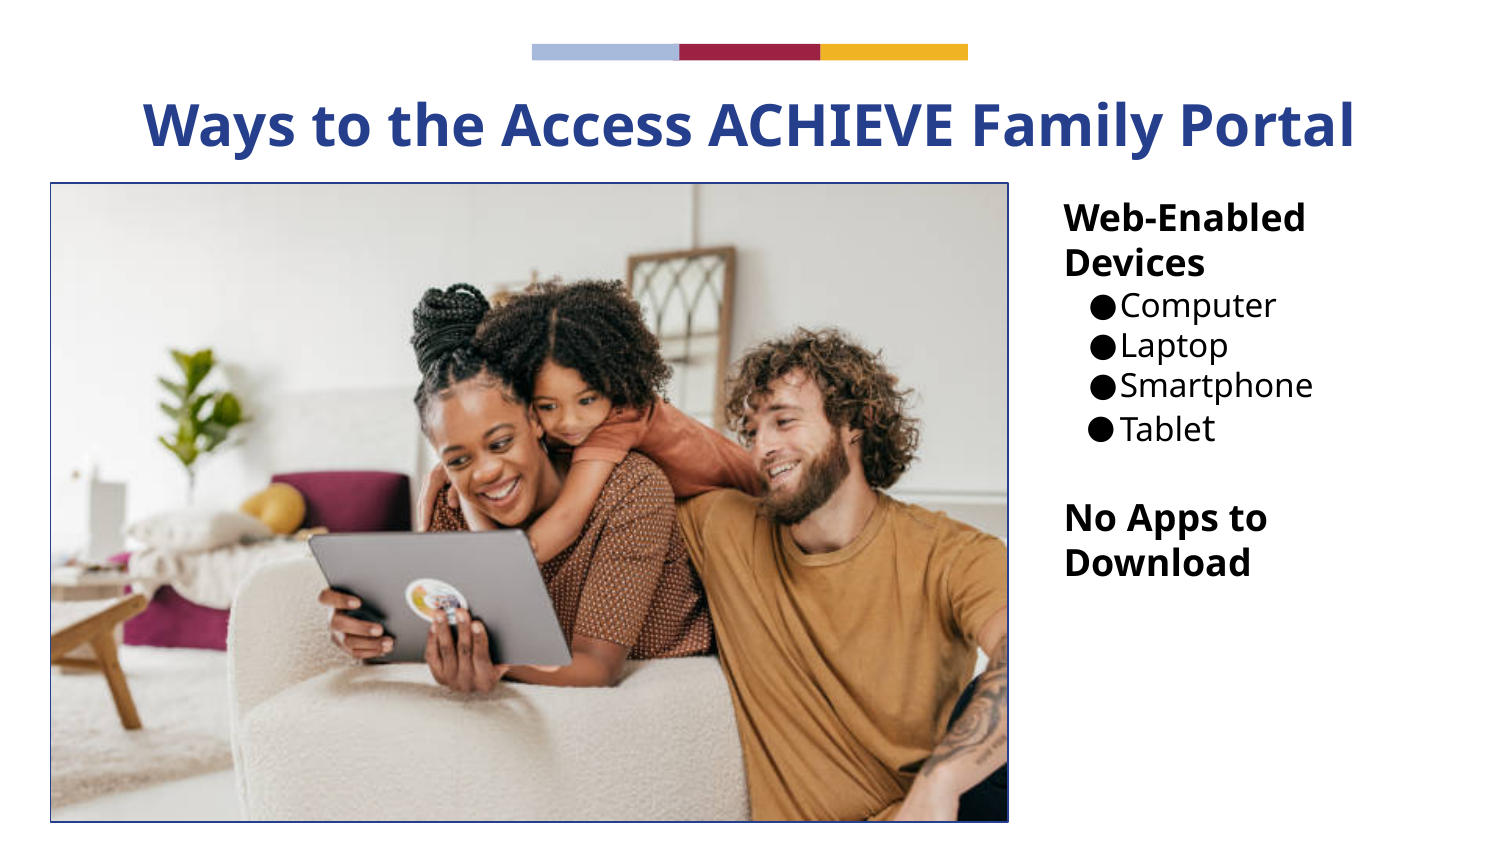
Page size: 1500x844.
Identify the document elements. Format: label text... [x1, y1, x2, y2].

picture [50, 183, 1008, 822]
title Ways to the Access ACHIEVE Family Portal [51, 72, 1449, 167]
text_box Web-Enabled Devices Computer Laptop Smartphone Tablet No Apps to Download [1048, 178, 1465, 614]
